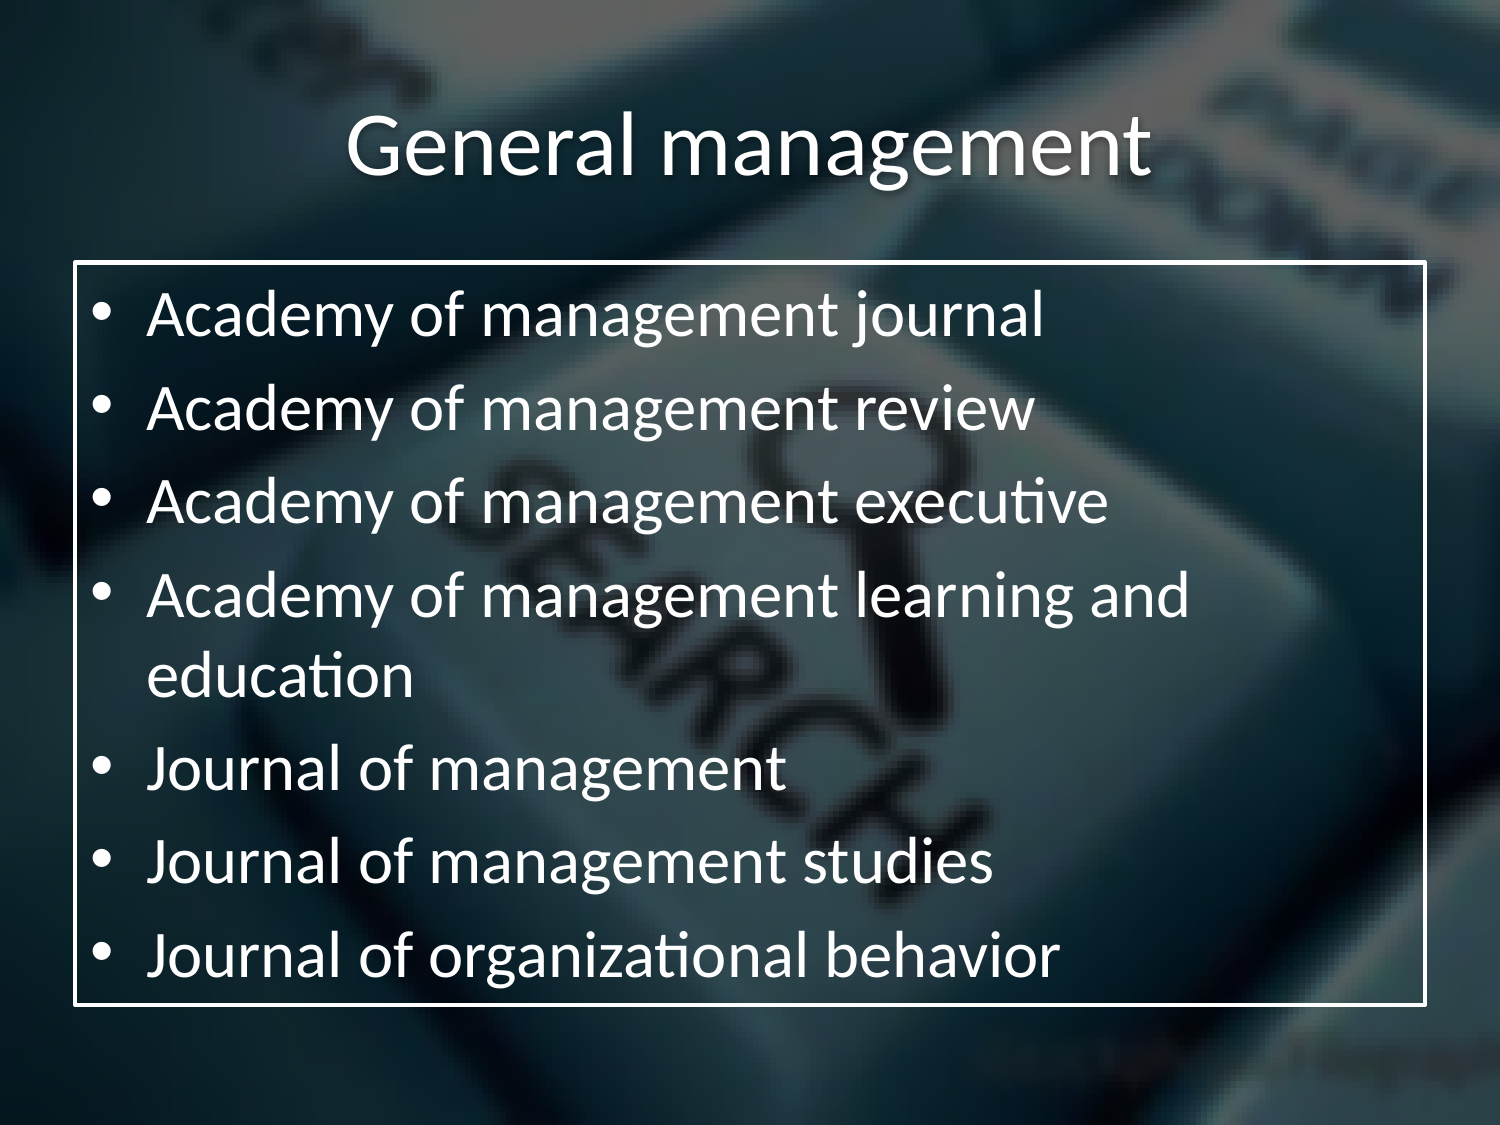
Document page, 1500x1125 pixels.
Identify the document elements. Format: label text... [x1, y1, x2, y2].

picture [0, 0, 1500, 1125]
list Academy of management journal Academy of management review Academy of management executive Academy of management learning and education Journal of management Journal of management studies Journal of organizational behavior [73, 260, 1427, 1007]
title General management [75, 45, 1425, 233]
